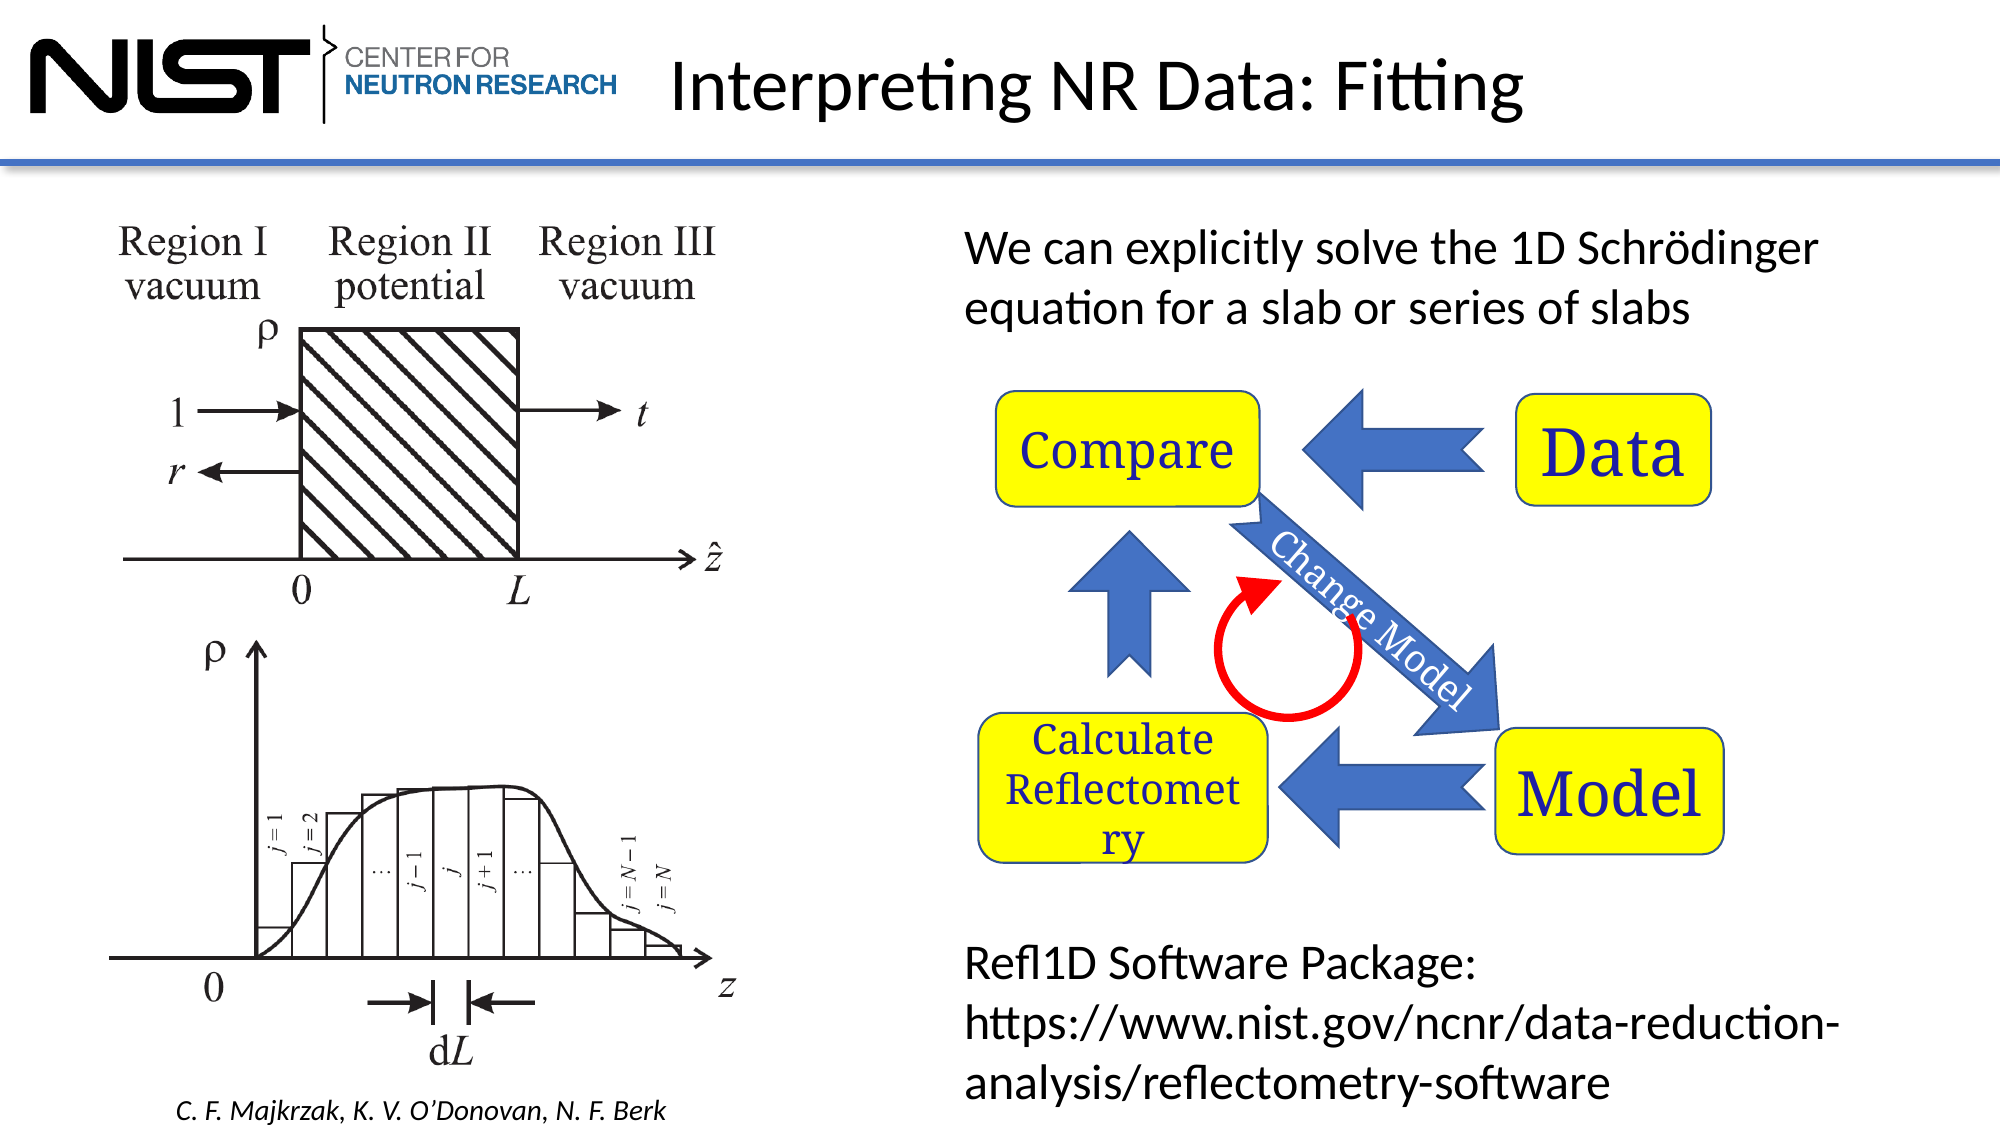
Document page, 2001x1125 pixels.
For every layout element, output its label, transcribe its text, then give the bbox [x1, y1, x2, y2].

text_box Model [1494, 726, 1725, 856]
text_box Interpreting NR Data: Fitting [888, 30, 1849, 143]
text_box [1277, 725, 1487, 850]
text_box [1217, 575, 1359, 719]
text_box Compare [994, 390, 1261, 508]
text_box Calculate Reflectometry [977, 711, 1269, 864]
text_box Refl1D Software Package: https://www.nist.gov/ncnr/data-reduction-analysis/reflectometry-software [949, 921, 1942, 1117]
text_box We can explicitly solve the 1D Schrödinger equation for a slab or series of slabs [949, 207, 1942, 342]
text_box Change Model [1228, 492, 1500, 737]
text_box C. F. Majkrzak, K. V. O’Donovan, N. F. Berk [160, 1084, 682, 1125]
text_box Data [1515, 392, 1713, 507]
text_box [1301, 387, 1485, 512]
picture [0, 0, 888, 1084]
text_box [1067, 529, 1192, 679]
